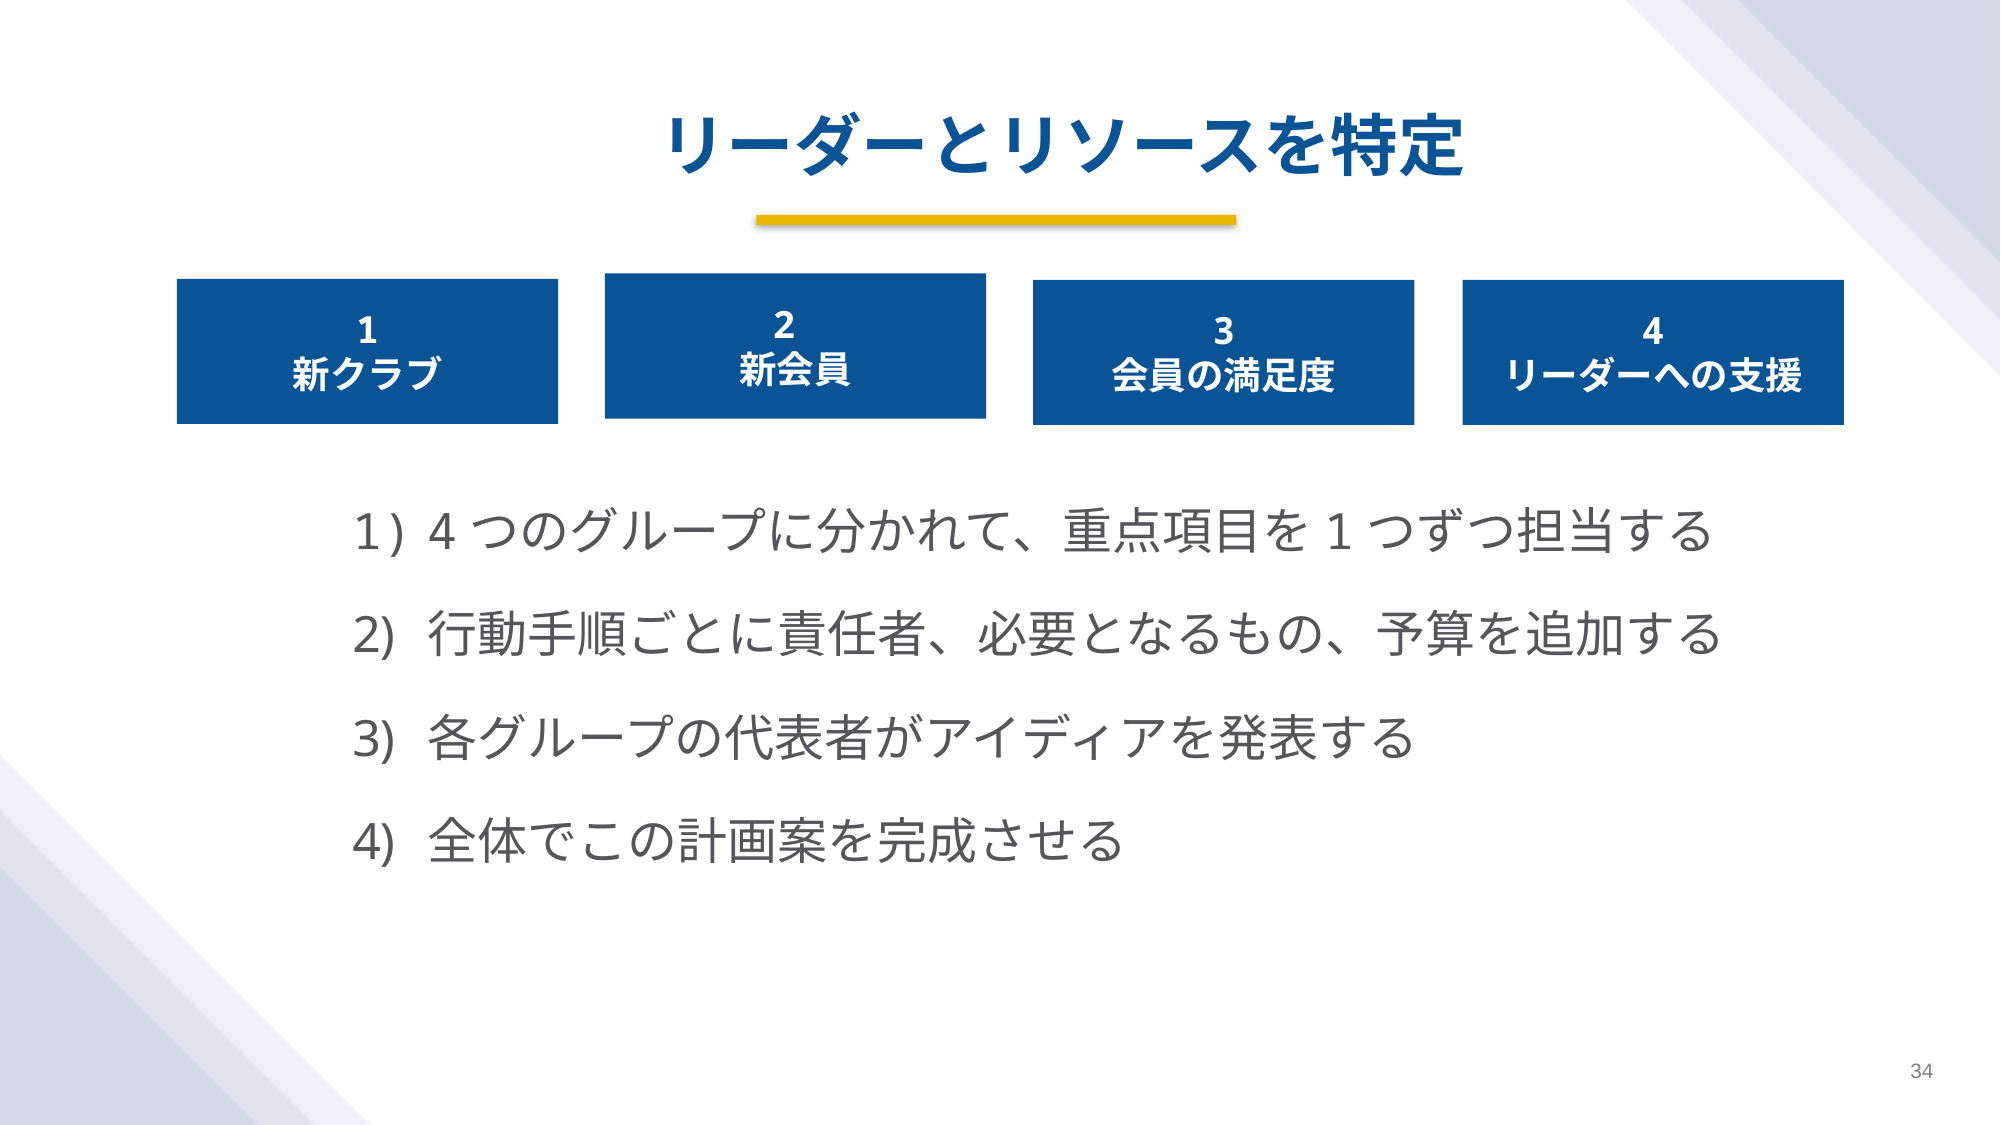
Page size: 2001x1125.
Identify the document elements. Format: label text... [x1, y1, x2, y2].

text_box リーダーとリソースを特定 [0, 105, 1619, 193]
text_box 3 会員の満足度 [1031, 278, 1416, 427]
text_box 2 新会員 [603, 271, 988, 421]
picture [1624, 0, 2000, 376]
text_box 1 新クラブ [175, 277, 560, 426]
text_box [756, 214, 1237, 226]
text_box 4 リーダーへの支援 [1460, 278, 1846, 427]
list 4つのグループに分かれて、重点項目を1つずつ担当する 行動手順ごとに責任者、必要となるもの、予算を追加する 各グループの代表者がアイディアを発表する 全体でこの計画案を完成させる [337, 485, 1750, 1063]
picture [0, 754, 376, 1125]
